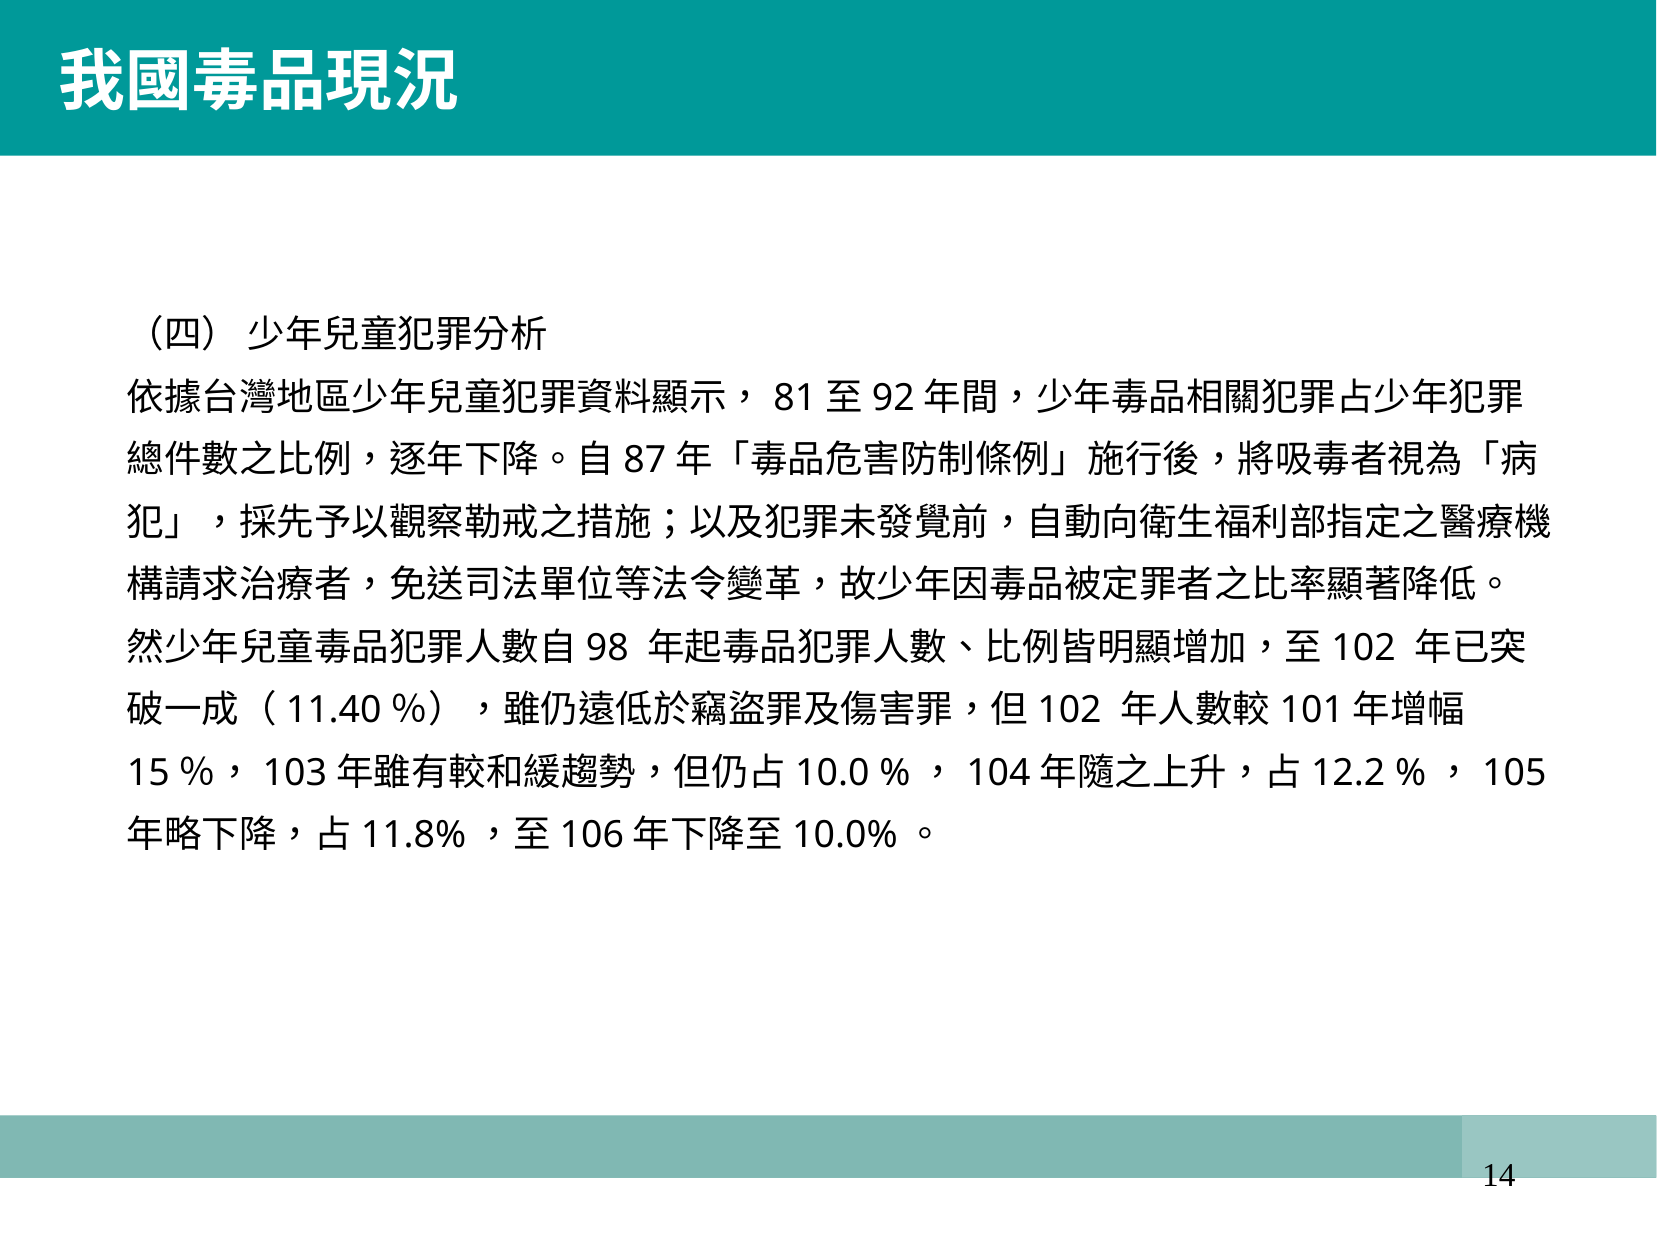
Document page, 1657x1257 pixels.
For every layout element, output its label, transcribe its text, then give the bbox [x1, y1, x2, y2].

slide_number 13 [1187, 1144, 1533, 1229]
text_box 我國毒品現況 [0, 0, 1657, 156]
text_box （四） 少年兒童犯罪分析 依據台灣地區少年兒童犯罪資料顯示，81至92年間，少年毒品相關犯罪占少年犯罪總件數之比例，逐年下降。自87年「毒品危害防制條例」施行後，將吸毒者視為「病犯」，採先予以觀察勒戒之措施；以及犯罪未發覺前，自動向衛生福利部指定之醫療機構請求治療者，免送司法單位等法令變革，故少年因毒品被定罪者之比率顯著降低。 然少年兒童毒品犯罪人數自98 年起毒品犯罪人數、比例皆明顯增加，至102 年已突破一成（11.40％），雖仍遠低於竊盜罪及傷害罪，但102 年人數較101年增幅15％，103年雖有較和緩趨勢，但仍占10.0 %，104年隨之上升，占12.2 %，105年略下降，占11.8%，至106年下降至10.0%。 [112, 285, 1571, 863]
